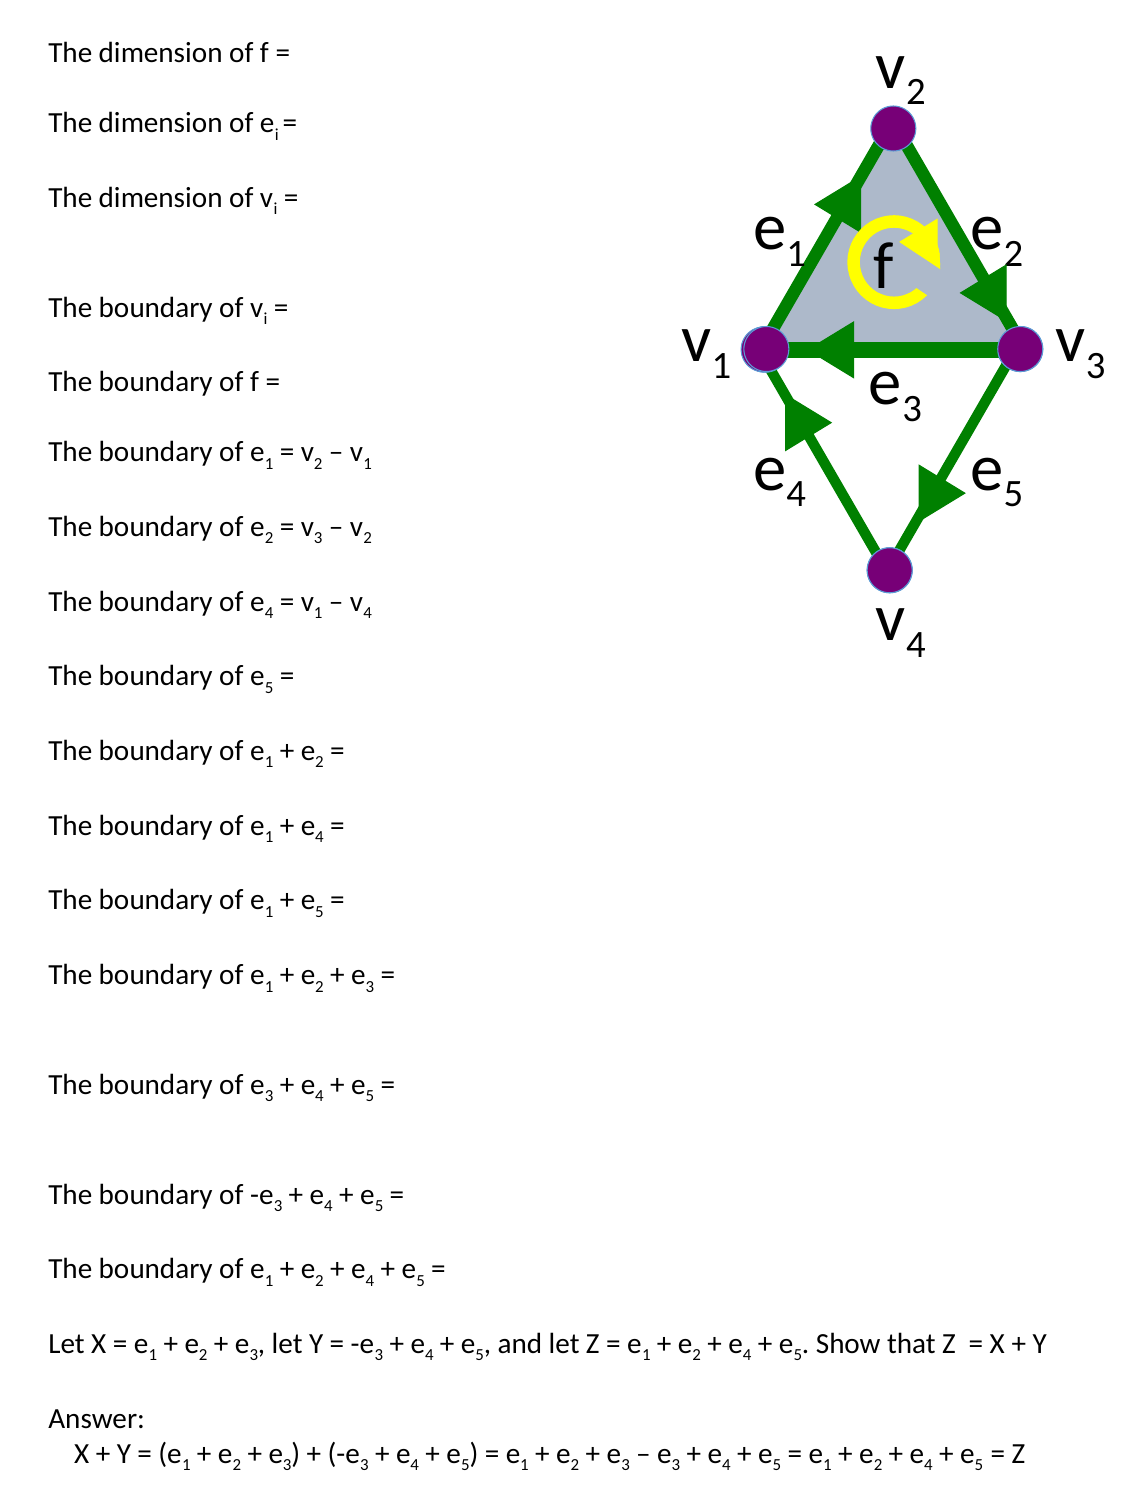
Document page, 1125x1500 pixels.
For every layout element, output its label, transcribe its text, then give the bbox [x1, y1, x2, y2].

text_box The dimension of f = The dimension of ei = The dimension of vi = The boundary of vi = The boundary of f = The boundary of e1 = v2 – v1 The boundary of e2 = v3 – v2 The boundary of e4 = v1 – v4 The boundary of e5 = The boundary of e1 + e2 = The boundary of e1 + e4 = The boundary of e1 + e5 = The boundary of e1 + e2 + e3 = The boundary of e3 + e4 + e5 = The boundary of -e3 + e4 + e5 = The boundary of e1 + e2 + e4 + e5 = Let X = e1 + e2 + e3, let Y = -e3 + e4 + e5, and let Z = e1 + e2 + e4 + e5. Show that Z = X + Y Answer: X + Y = (e1 + e2 + e3) + (-e3 + e4 + e5) = e1 + e2 + e3 – e3 + e4 + e5 = e1 + e2 + e4 + e5 = Z [33, 26, 1125, 1500]
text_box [666, 14, 1125, 663]
